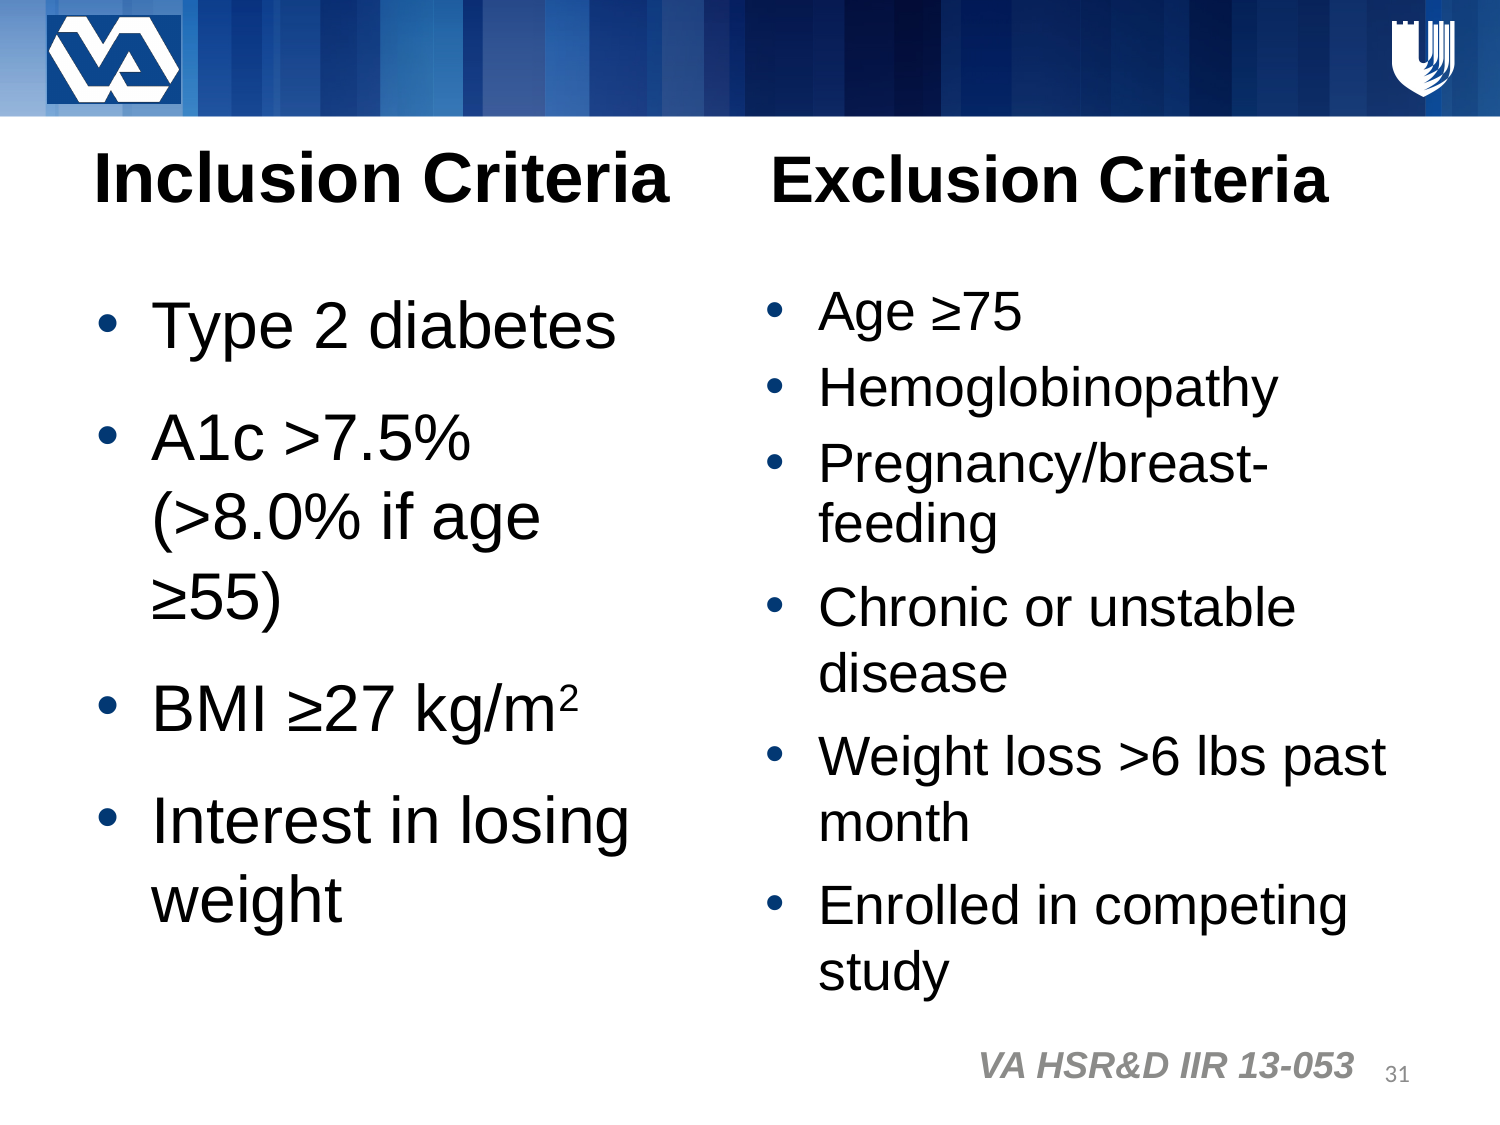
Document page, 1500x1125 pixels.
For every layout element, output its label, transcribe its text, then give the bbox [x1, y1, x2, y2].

text_box VA HSR&D IIR 13-053 [963, 1033, 1380, 1094]
text_box Exclusion Criteria [755, 129, 1416, 270]
slide_number 31 [1074, 1042, 1425, 1103]
text_box Age ≥75 Hemoglobinopathy Pregnancy/breast-feeding Chronic or unstable disease Weight loss >6 lbs past month Enrolled in competing study [749, 274, 1425, 1016]
list Type 2 diabetes A1c >7.5% (>8.0% if age ≥55) BMI ≥27 kg/m2 Interest in losing weight [81, 275, 694, 950]
title Inclusion Criteria [78, 124, 741, 270]
picture [0, 0, 1500, 1125]
